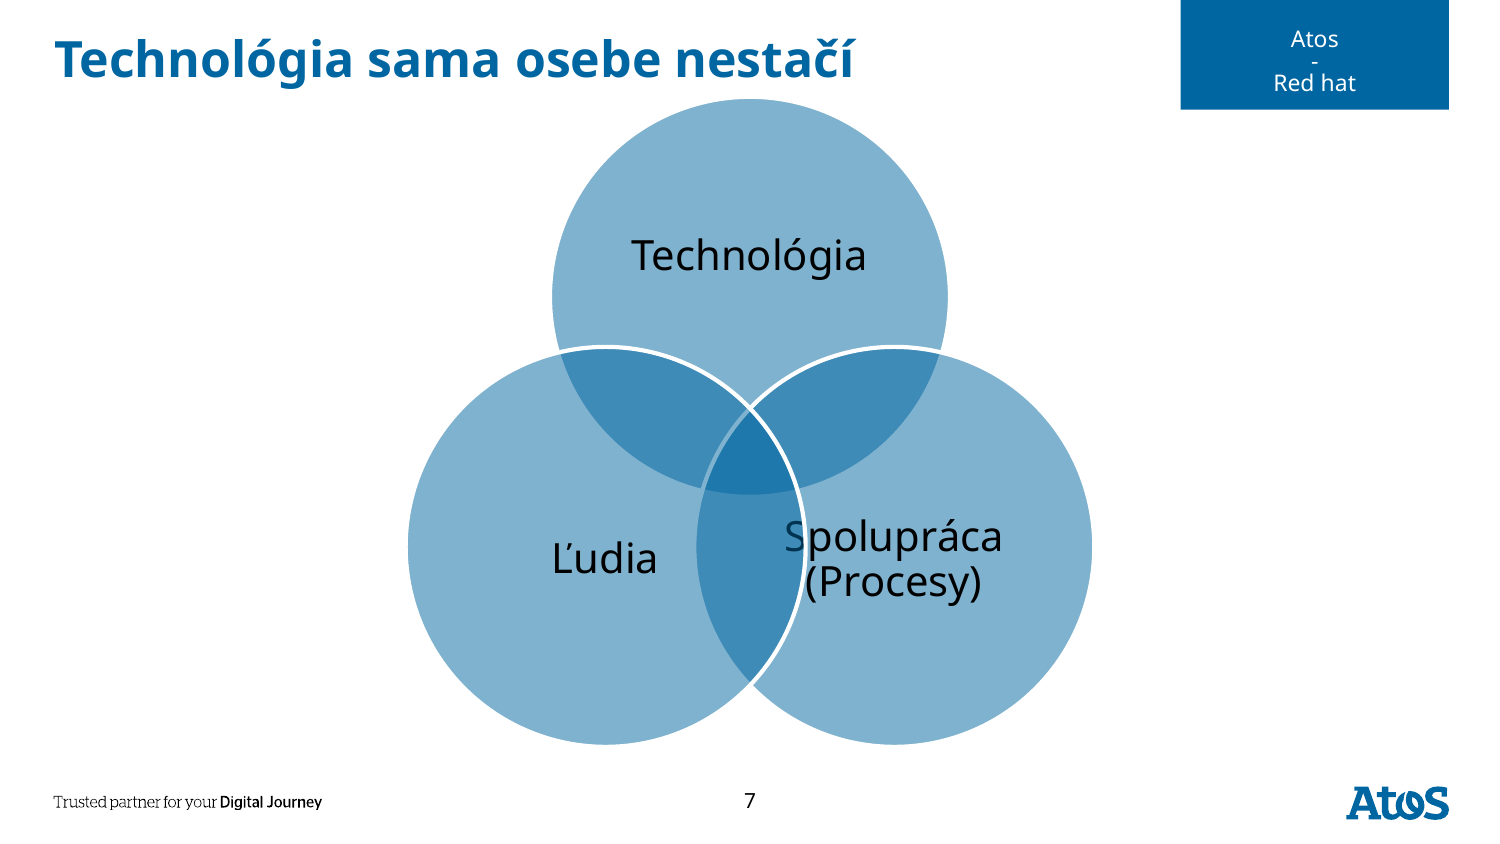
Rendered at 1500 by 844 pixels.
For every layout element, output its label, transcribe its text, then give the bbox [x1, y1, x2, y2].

slide_number 7 [713, 784, 787, 820]
title Technológia sama osebe nestačí [39, 20, 1175, 139]
title Technológia sama osebe nestačí [1254, 20, 1471, 139]
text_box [249, 88, 1251, 756]
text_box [1180, 0, 1450, 110]
